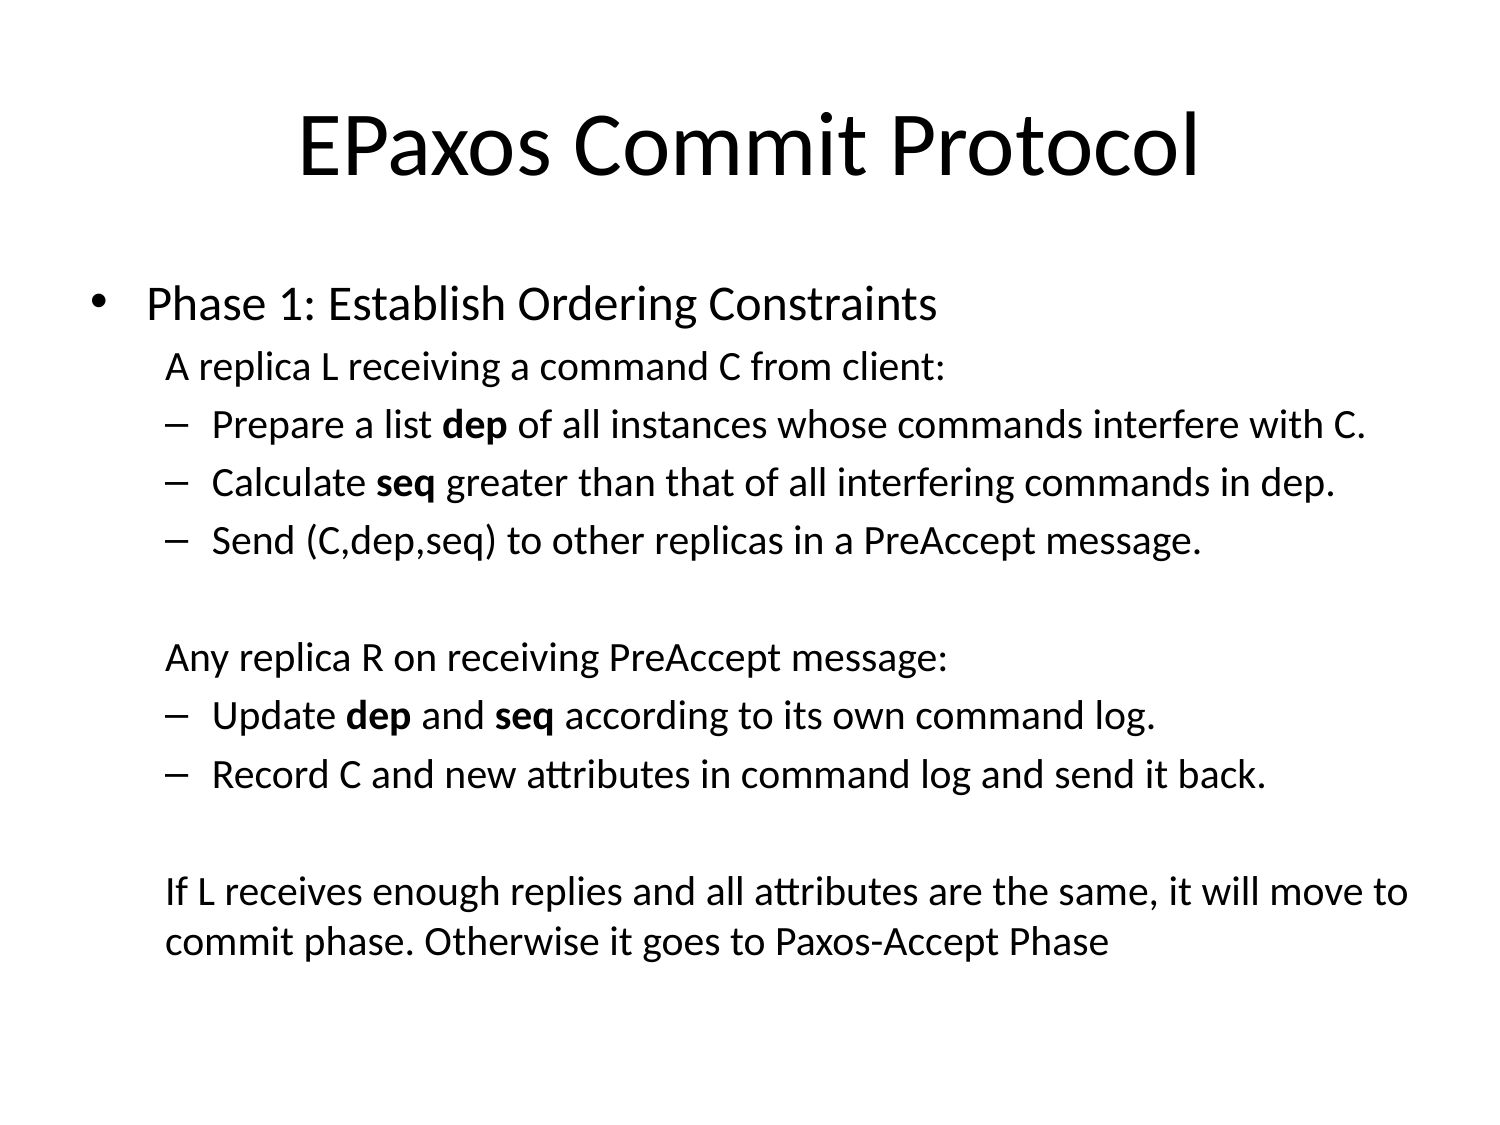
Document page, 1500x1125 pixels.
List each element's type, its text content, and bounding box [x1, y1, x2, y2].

list Phase 1: Establish Ordering Constraints A replica L receiving a command C from client: Prepare a list dep of all instances whose commands interfere with C. Calculate seq greater than that of all interfering commands in dep. Send (C,dep,seq) to other replicas in a PreAccept message. Any replica R on receiving PreAccept message: Update dep and seq according to its own command log. Record C and new attributes in command log and send it back. If L receives enough replies and all attributes are the same, it will move to commit phase. Otherwise it goes to Paxos-Accept Phase [75, 262, 1425, 1005]
title EPaxos Commit Protocol [75, 45, 1425, 233]
